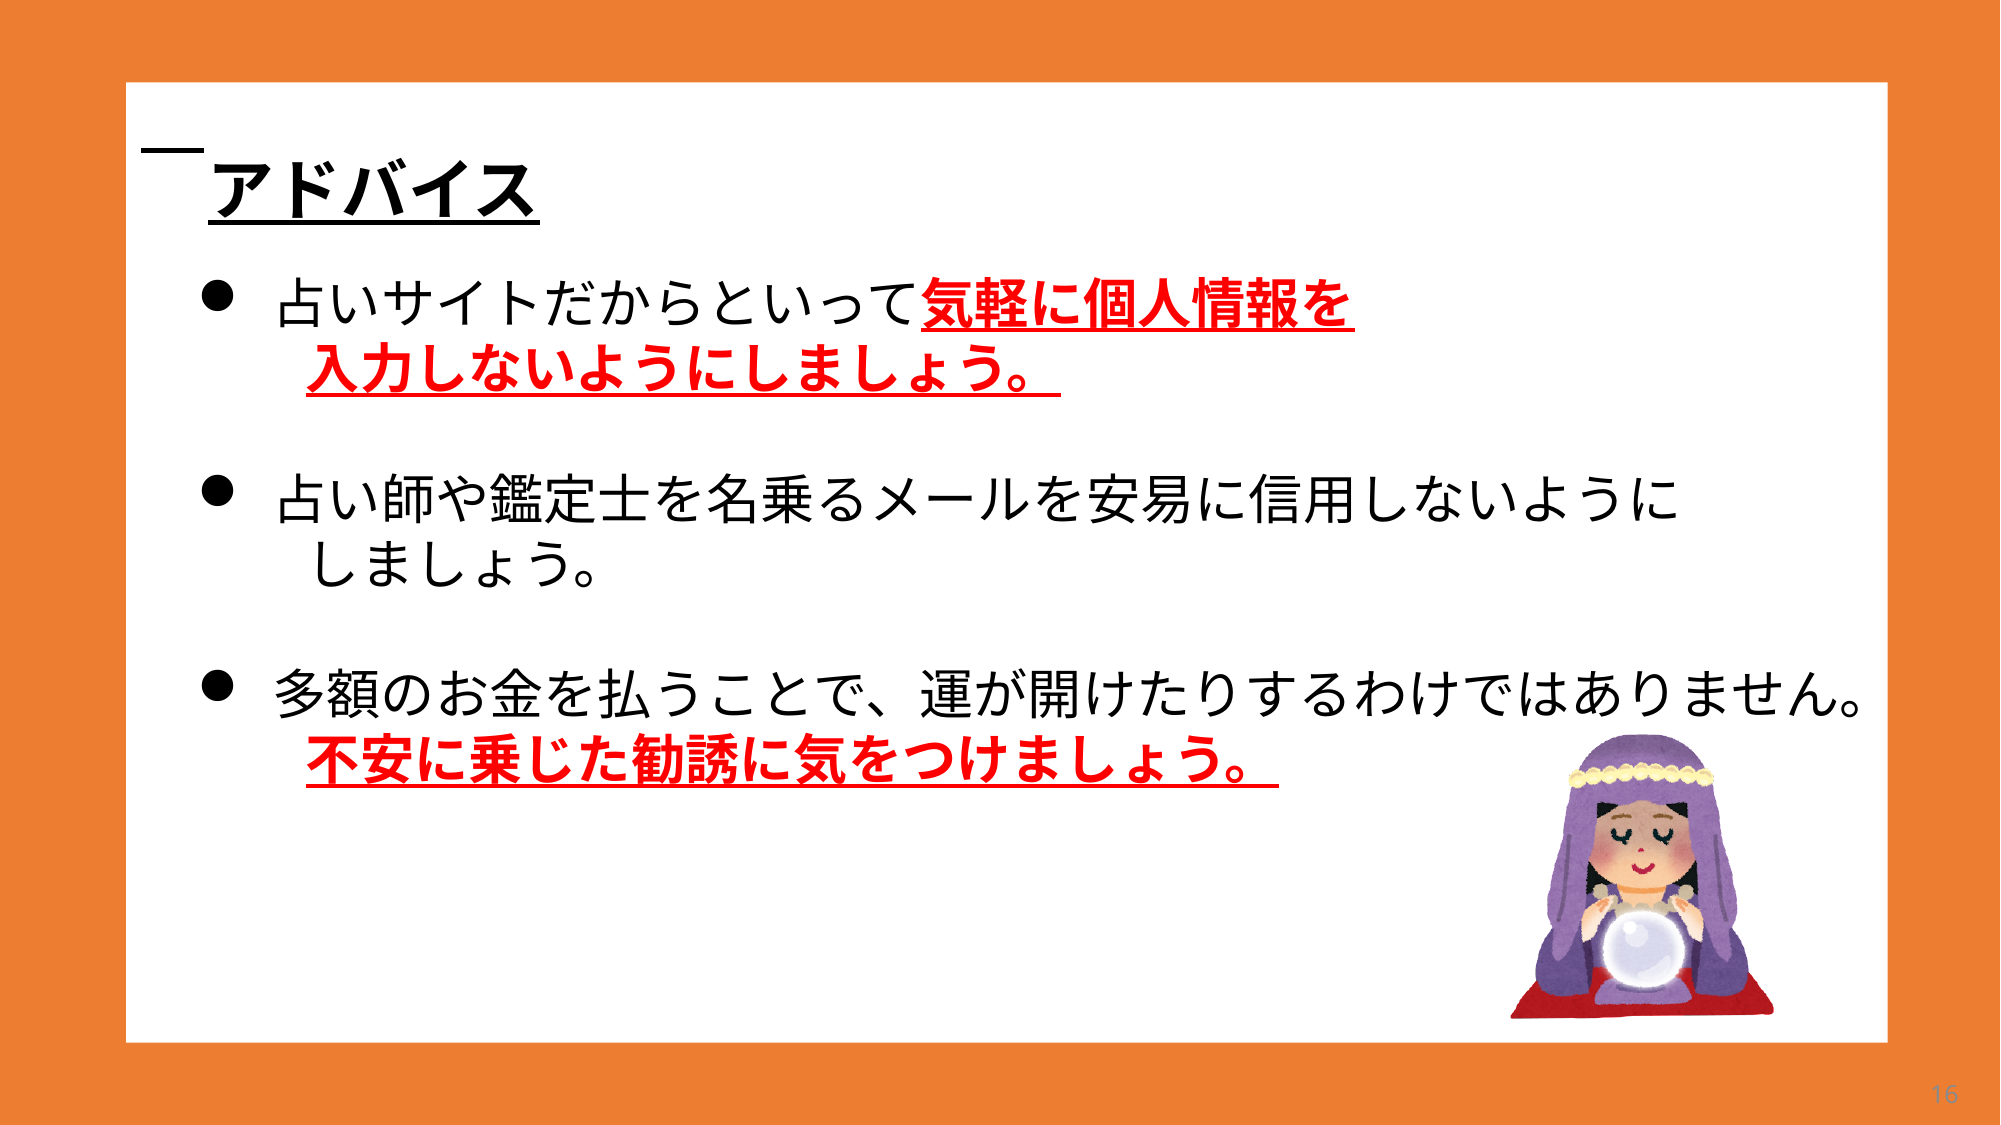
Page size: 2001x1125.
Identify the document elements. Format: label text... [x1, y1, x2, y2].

text_box アドバイス 占いサイトだからといって気軽に個人情報を 入力しないようにしましょう。 占い師や鑑定士を名乗るメールを安易に信用しないように しましょう。 多額のお金を払うことで、運が開けたりするわけではありません。 不安に乗じた勧誘に気をつけましょう。 [126, 82, 1888, 1043]
slide_number 15 [1523, 1065, 1974, 1125]
picture [1501, 725, 1782, 1028]
